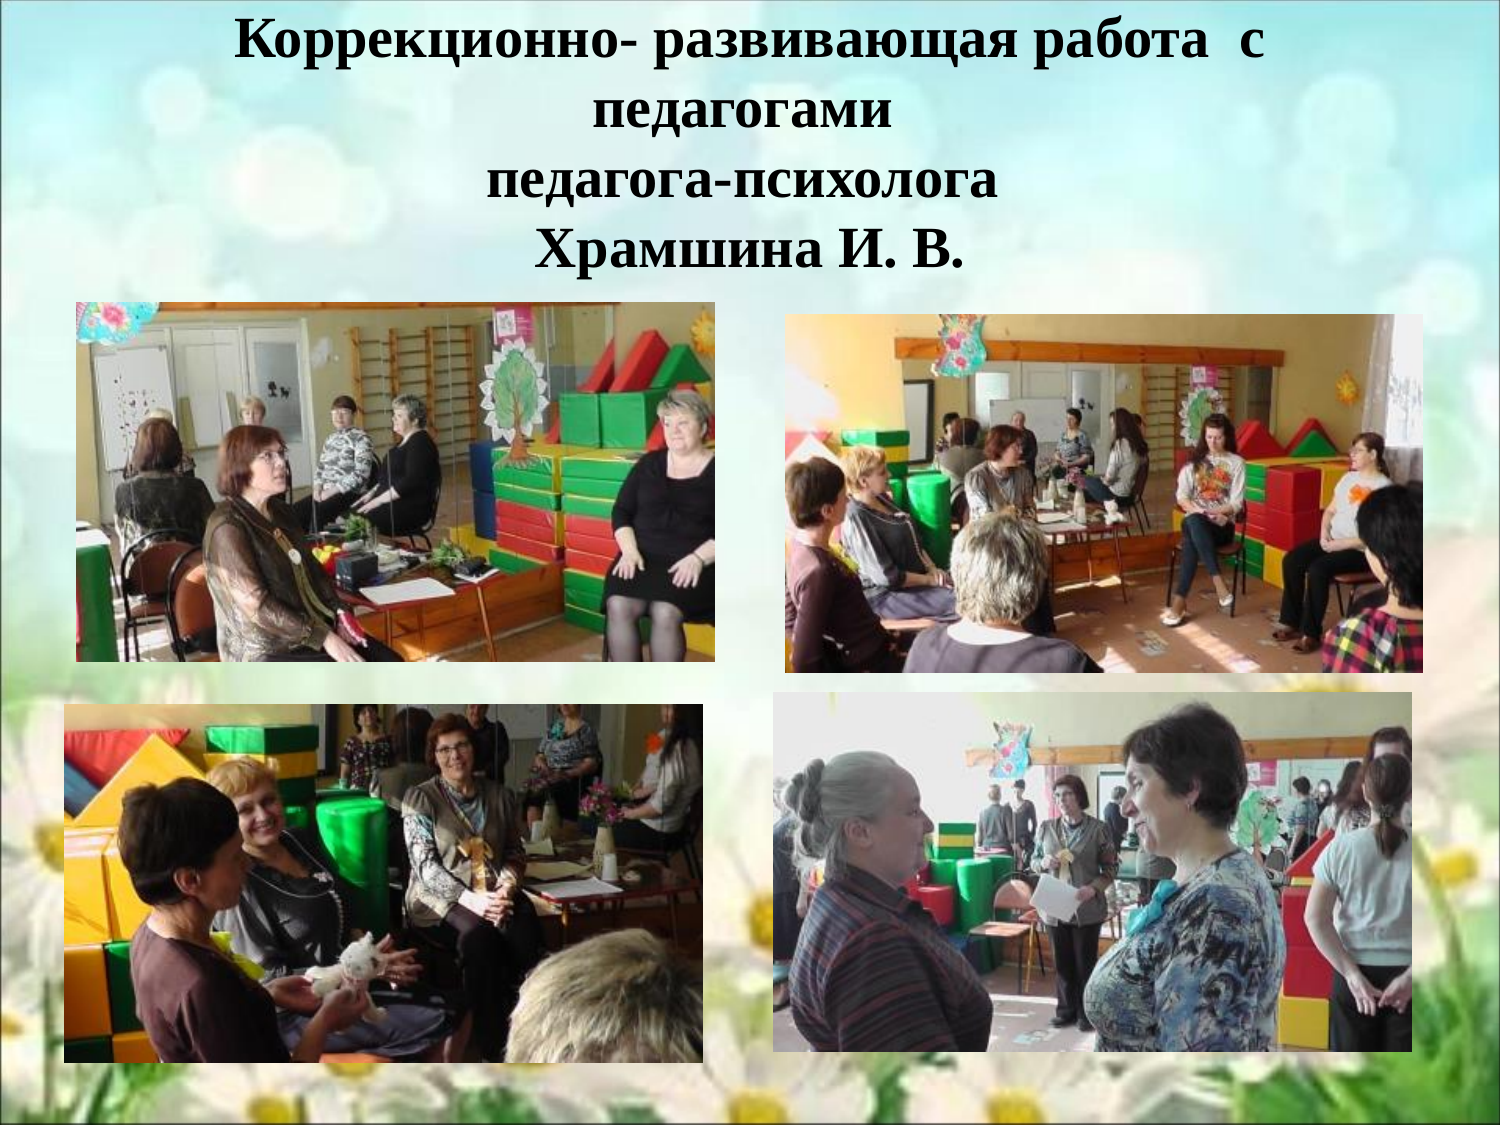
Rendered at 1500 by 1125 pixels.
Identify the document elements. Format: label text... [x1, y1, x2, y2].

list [76, 302, 715, 662]
title Коррекционно- развивающая работа с педагогами педагога-психолога Храмшина И. В. [75, 45, 1425, 233]
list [773, 692, 1412, 1052]
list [785, 314, 1424, 674]
picture [0, 0, 1500, 1125]
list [64, 703, 704, 1064]
